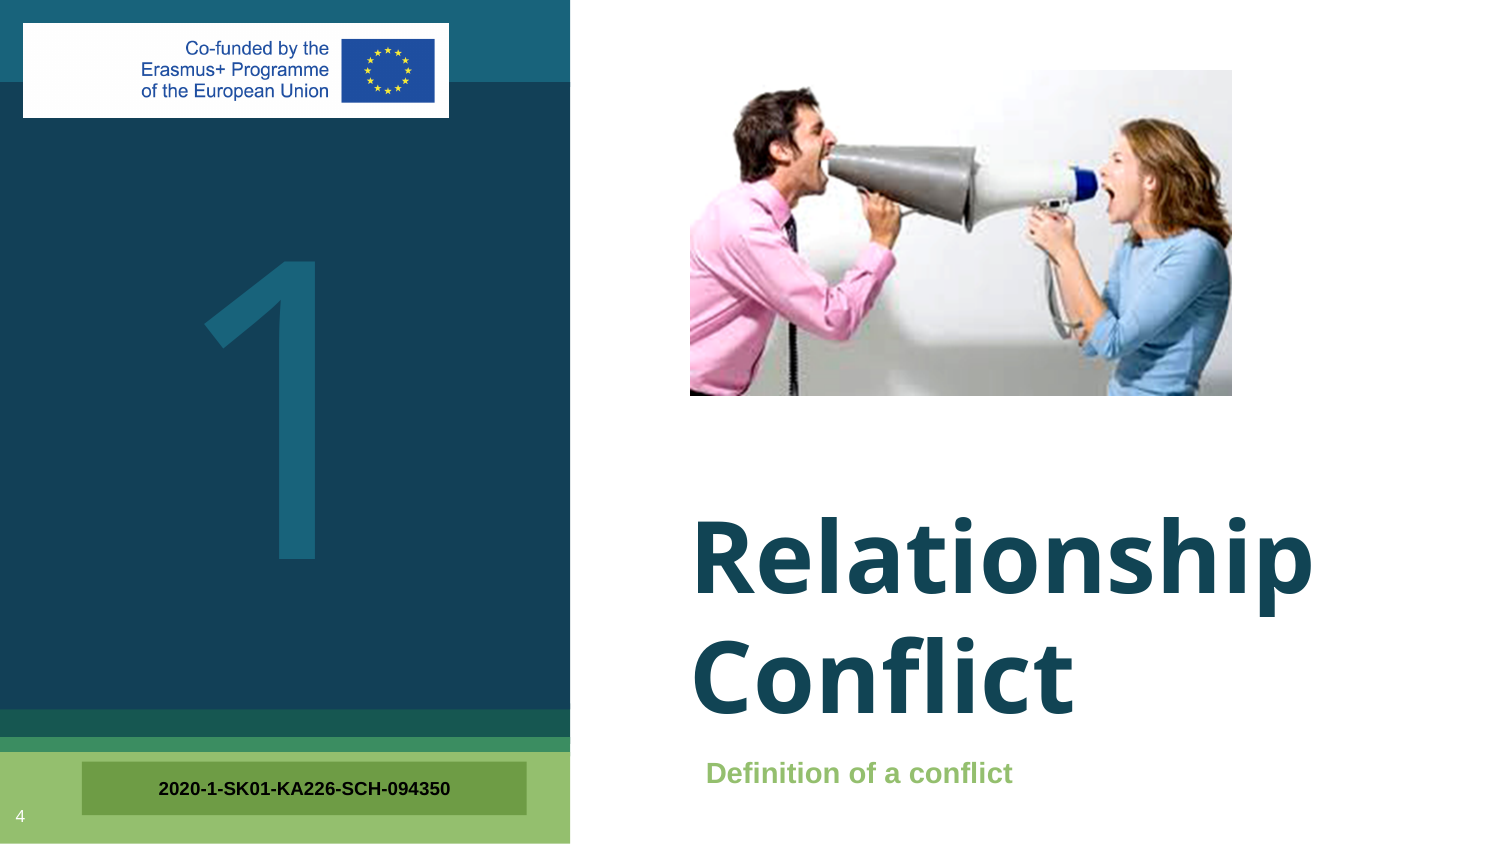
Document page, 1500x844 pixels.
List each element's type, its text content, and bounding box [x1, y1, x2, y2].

picture [690, 70, 1233, 396]
subtitle Definition of a conflict [690, 739, 1430, 844]
slide_number ‹#› [0, 790, 49, 844]
picture [23, 23, 450, 118]
title Relationship Conflict [674, 558, 1414, 749]
text_box 2020-1-SK01-KA226-SCH-094350 [81, 761, 527, 816]
text_box 1 [0, 82, 575, 703]
